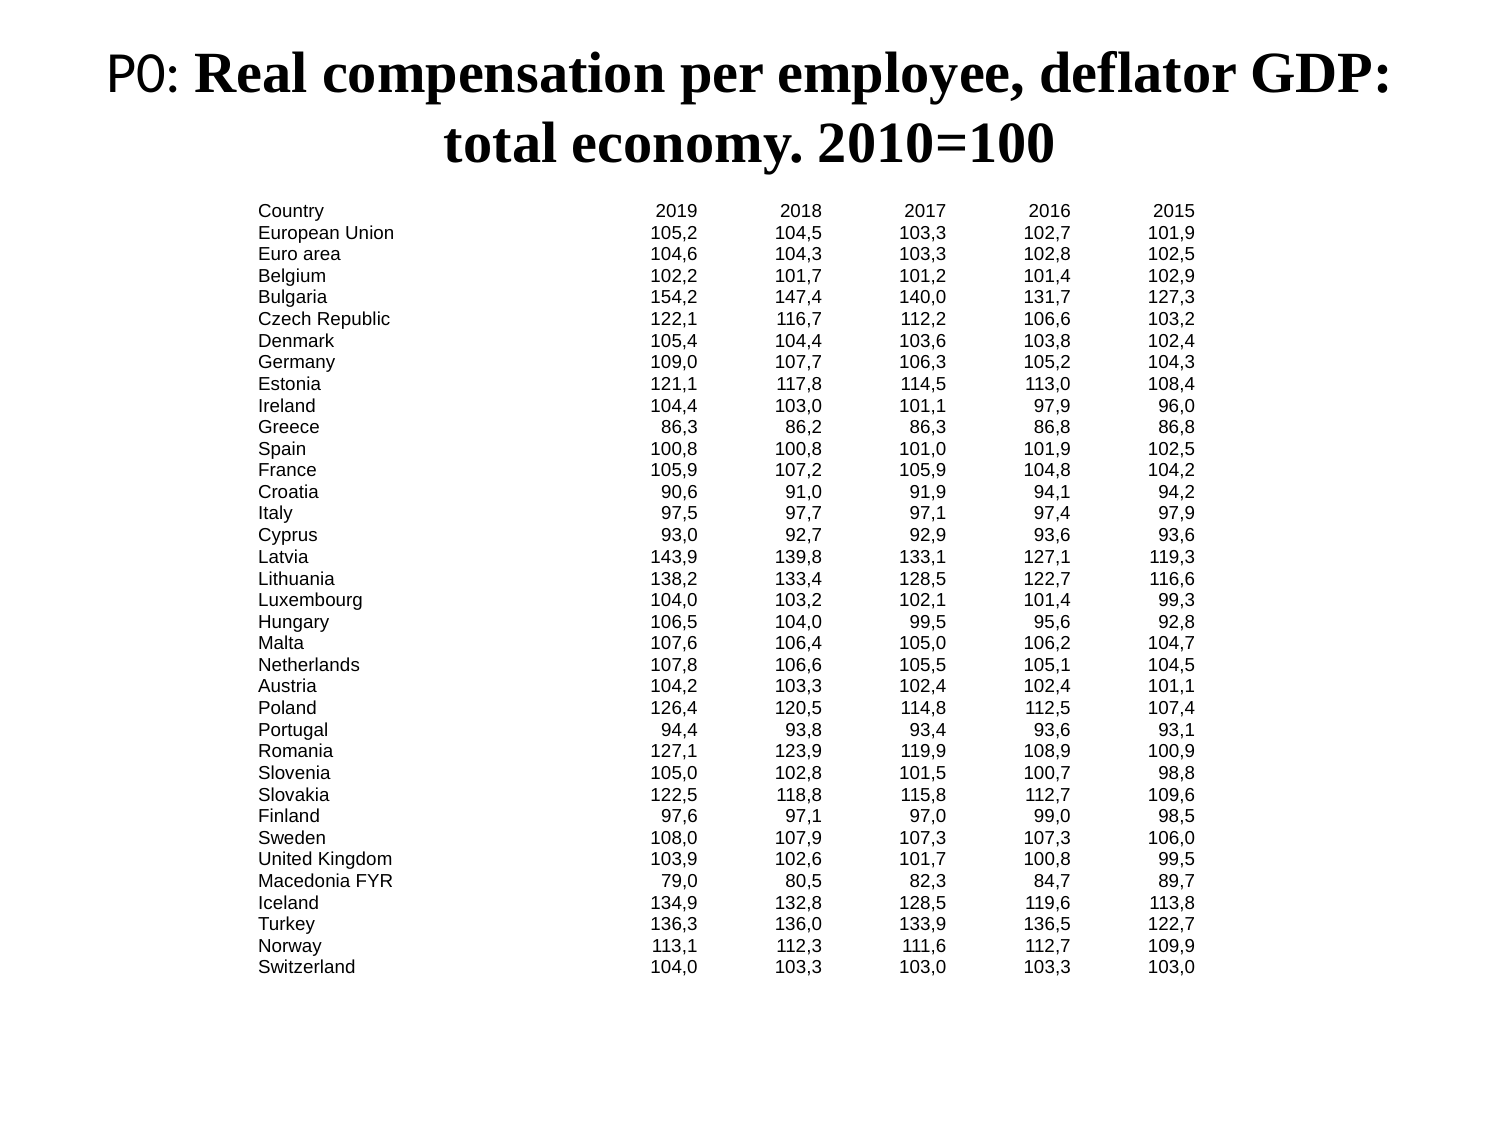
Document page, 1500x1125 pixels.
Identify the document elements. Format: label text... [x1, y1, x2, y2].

table_cell Cyprus [258, 524, 574, 546]
table_cell 108,9 [947, 740, 1071, 762]
table_cell 103,3 [698, 956, 823, 978]
table_cell Norway [258, 935, 574, 956]
table_cell 128,5 [823, 567, 947, 589]
table_cell 117,8 [698, 373, 823, 394]
title P0: Real compensation per employee, deflator GDP: total economy. 2010=100 [75, 45, 1425, 233]
table_cell 103,3 [823, 222, 947, 243]
table_cell 122,7 [947, 567, 1071, 589]
table_cell 86,2 [698, 416, 823, 438]
table_cell Bulgaria [258, 286, 574, 308]
table_cell 127,3 [1071, 286, 1196, 308]
table_cell 97,1 [698, 805, 823, 827]
table_header 2016 [947, 200, 1071, 222]
table_cell 119,6 [947, 892, 1071, 913]
table_cell 136,3 [574, 913, 698, 935]
table_cell 114,8 [823, 697, 947, 719]
table_cell 106,4 [698, 632, 823, 654]
table_cell 100,8 [574, 438, 698, 459]
table_cell 99,5 [823, 611, 947, 632]
table_cell 107,7 [698, 351, 823, 373]
table_cell 133,4 [698, 567, 823, 589]
table_cell 90,6 [574, 481, 698, 502]
table_cell 103,3 [947, 956, 1071, 978]
table_cell 86,8 [1071, 416, 1196, 438]
table_cell 122,1 [574, 308, 698, 330]
table_cell 106,5 [574, 611, 698, 632]
table_cell 100,7 [947, 762, 1071, 783]
table_cell 93,1 [1071, 719, 1196, 740]
table_cell 105,5 [823, 654, 947, 675]
table_cell 122,7 [1071, 913, 1196, 935]
table_cell 101,0 [823, 438, 947, 459]
table_cell 80,5 [698, 870, 823, 892]
table_cell Iceland [258, 892, 574, 913]
table_cell 102,4 [823, 675, 947, 697]
table_cell 112,7 [947, 935, 1071, 956]
table_cell 139,8 [698, 546, 823, 567]
table_cell Germany [258, 351, 574, 373]
table_cell 140,0 [823, 286, 947, 308]
table_cell 119,9 [823, 740, 947, 762]
table_cell Portugal [258, 719, 574, 740]
table_cell 112,3 [698, 935, 823, 956]
table_cell 113,1 [574, 935, 698, 956]
table_cell 93,6 [947, 524, 1071, 546]
table_cell 93,0 [574, 524, 698, 546]
table_cell 136,0 [698, 913, 823, 935]
table_cell France [258, 459, 574, 481]
table_cell 104,6 [574, 243, 698, 265]
table_cell 105,1 [947, 654, 1071, 675]
table_cell Sweden [258, 827, 574, 848]
table_cell 93,6 [1071, 524, 1196, 546]
table_cell Lithuania [258, 567, 574, 589]
table_cell Slovakia [258, 783, 574, 805]
table_cell 103,0 [1071, 956, 1196, 978]
table_cell Latvia [258, 546, 574, 567]
table_cell 112,5 [947, 697, 1071, 719]
table_cell 97,1 [823, 502, 947, 524]
table_cell European Union [258, 222, 574, 243]
table_cell 107,3 [823, 827, 947, 848]
table_cell Macedonia FYR [258, 870, 574, 892]
table_cell 101,1 [1071, 675, 1196, 697]
table_cell 94,4 [574, 719, 698, 740]
table_cell 91,9 [823, 481, 947, 502]
table_cell Belgium [258, 265, 574, 286]
table_cell 104,5 [1071, 654, 1196, 675]
table_cell 128,5 [823, 892, 947, 913]
table_cell 107,9 [698, 827, 823, 848]
table_cell 106,2 [947, 632, 1071, 654]
table_cell 95,6 [947, 611, 1071, 632]
table_cell 97,9 [947, 394, 1071, 416]
table_cell 86,3 [823, 416, 947, 438]
table_cell 101,7 [823, 848, 947, 870]
table_cell 106,3 [823, 351, 947, 373]
table_cell 107,8 [574, 654, 698, 675]
table_cell Romania [258, 740, 574, 762]
table_cell 147,4 [698, 286, 823, 308]
table_cell 101,9 [947, 438, 1071, 459]
table_cell 105,2 [574, 222, 698, 243]
table_cell 138,2 [574, 567, 698, 589]
table_cell Estonia [258, 373, 574, 394]
table_cell 99,0 [947, 805, 1071, 827]
table_cell 134,9 [574, 892, 698, 913]
table_cell 92,8 [1071, 611, 1196, 632]
table_cell 127,1 [947, 546, 1071, 567]
table_cell 121,1 [574, 373, 698, 394]
table_cell 107,3 [947, 827, 1071, 848]
table_header 2015 [1071, 200, 1196, 222]
table_cell 104,2 [1071, 459, 1196, 481]
table_cell 103,8 [947, 330, 1071, 351]
table_header 2018 [698, 200, 823, 222]
table_cell 101,9 [1071, 222, 1196, 243]
table_cell 109,6 [1071, 783, 1196, 805]
table_cell 106,6 [698, 654, 823, 675]
table_cell 105,0 [823, 632, 947, 654]
table_cell 98,5 [1071, 805, 1196, 827]
table_cell Euro area [258, 243, 574, 265]
table_cell 111,6 [823, 935, 947, 956]
table_cell 100,8 [947, 848, 1071, 870]
table_cell Croatia [258, 481, 574, 502]
table_cell 103,0 [698, 394, 823, 416]
table_cell 136,5 [947, 913, 1071, 935]
table_cell 101,5 [823, 762, 947, 783]
table_cell 97,6 [574, 805, 698, 827]
table_cell Ireland [258, 394, 574, 416]
table_cell 104,8 [947, 459, 1071, 481]
table_cell 106,6 [947, 308, 1071, 330]
table_cell 86,3 [574, 416, 698, 438]
table_cell 116,7 [698, 308, 823, 330]
table_cell 103,9 [574, 848, 698, 870]
table_cell 101,4 [947, 589, 1071, 611]
table_cell 97,5 [574, 502, 698, 524]
table_cell 107,4 [1071, 697, 1196, 719]
table_cell 102,1 [823, 589, 947, 611]
table_cell 99,3 [1071, 589, 1196, 611]
table_cell 82,3 [823, 870, 947, 892]
table_cell Italy [258, 502, 574, 524]
table_cell 108,0 [574, 827, 698, 848]
table_cell 96,0 [1071, 394, 1196, 416]
table_cell 133,9 [823, 913, 947, 935]
table_cell 126,4 [574, 697, 698, 719]
table_cell 79,0 [574, 870, 698, 892]
table_cell 113,8 [1071, 892, 1196, 913]
table_cell 98,8 [1071, 762, 1196, 783]
table_cell 103,3 [823, 243, 947, 265]
table_cell 104,5 [698, 222, 823, 243]
table_cell 105,0 [574, 762, 698, 783]
table_cell 102,4 [947, 675, 1071, 697]
table_cell 94,2 [1071, 481, 1196, 502]
table_cell 97,7 [698, 502, 823, 524]
table_cell 113,0 [947, 373, 1071, 394]
table_cell 115,8 [823, 783, 947, 805]
table_cell 102,4 [1071, 330, 1196, 351]
table_cell 104,3 [1071, 351, 1196, 373]
table_cell 127,1 [574, 740, 698, 762]
table_cell 104,2 [574, 675, 698, 697]
table_cell 104,4 [574, 394, 698, 416]
table_cell 100,8 [698, 438, 823, 459]
table_cell Poland [258, 697, 574, 719]
table_cell 104,0 [698, 611, 823, 632]
table_cell 103,2 [1071, 308, 1196, 330]
table_cell 118,8 [698, 783, 823, 805]
table_cell Czech Republic [258, 308, 574, 330]
table_cell 102,6 [698, 848, 823, 870]
table_cell 119,3 [1071, 546, 1196, 567]
table_cell Netherlands [258, 654, 574, 675]
table_cell Austria [258, 675, 574, 697]
table_cell 102,8 [947, 243, 1071, 265]
table_cell 105,2 [947, 351, 1071, 373]
table_cell 133,1 [823, 546, 947, 567]
table_cell 102,9 [1071, 265, 1196, 286]
table_cell 101,4 [947, 265, 1071, 286]
table_cell 89,7 [1071, 870, 1196, 892]
table_cell 123,9 [698, 740, 823, 762]
table_cell 116,6 [1071, 567, 1196, 589]
table_cell 105,9 [574, 459, 698, 481]
table_cell Greece [258, 416, 574, 438]
table_cell Spain [258, 438, 574, 459]
table_cell 102,5 [1071, 438, 1196, 459]
table_cell Luxembourg [258, 589, 574, 611]
table_cell 102,8 [698, 762, 823, 783]
table_cell Switzerland [258, 956, 574, 978]
table_cell 108,4 [1071, 373, 1196, 394]
table_cell 104,4 [698, 330, 823, 351]
table_cell 109,0 [574, 351, 698, 373]
table_cell 154,2 [574, 286, 698, 308]
table_cell 112,7 [947, 783, 1071, 805]
table_cell 97,4 [947, 502, 1071, 524]
table_cell 101,2 [823, 265, 947, 286]
table_cell 107,6 [574, 632, 698, 654]
table_cell 112,2 [823, 308, 947, 330]
table_cell 101,7 [698, 265, 823, 286]
table_cell Turkey [258, 913, 574, 935]
table_cell 105,4 [574, 330, 698, 351]
table_header 2019 [574, 200, 698, 222]
table_cell 93,4 [823, 719, 947, 740]
table_cell 91,0 [698, 481, 823, 502]
table_cell 109,9 [1071, 935, 1196, 956]
table_cell Hungary [258, 611, 574, 632]
table_cell 93,8 [698, 719, 823, 740]
table_cell 114,5 [823, 373, 947, 394]
table_header Country [258, 200, 574, 222]
table_cell 100,9 [1071, 740, 1196, 762]
table_cell 99,5 [1071, 848, 1196, 870]
table_cell Finland [258, 805, 574, 827]
table_cell 102,7 [947, 222, 1071, 243]
table_cell 106,0 [1071, 827, 1196, 848]
table_cell Slovenia [258, 762, 574, 783]
table_cell Malta [258, 632, 574, 654]
table_cell 102,5 [1071, 243, 1196, 265]
table_cell United Kingdom [258, 848, 574, 870]
table_cell 120,5 [698, 697, 823, 719]
table_cell 104,3 [698, 243, 823, 265]
table_cell 92,9 [823, 524, 947, 546]
table_cell 103,0 [823, 956, 947, 978]
table_cell 131,7 [947, 286, 1071, 308]
table_cell Denmark [258, 330, 574, 351]
table_cell 86,8 [947, 416, 1071, 438]
table_cell 105,9 [823, 459, 947, 481]
table_cell 143,9 [574, 546, 698, 567]
table_cell 104,0 [574, 589, 698, 611]
table_cell 122,5 [574, 783, 698, 805]
table_cell 102,2 [574, 265, 698, 286]
table_cell 107,2 [698, 459, 823, 481]
table_cell 92,7 [698, 524, 823, 546]
table_cell 97,9 [1071, 502, 1196, 524]
table_cell 94,1 [947, 481, 1071, 502]
table_cell 101,1 [823, 394, 947, 416]
table_cell 104,0 [574, 956, 698, 978]
table_cell 97,0 [823, 805, 947, 827]
table_cell 104,7 [1071, 632, 1196, 654]
table_cell 84,7 [947, 870, 1071, 892]
table_cell 93,6 [947, 719, 1071, 740]
table_cell 103,2 [698, 589, 823, 611]
table_cell 103,3 [698, 675, 823, 697]
table_cell 132,8 [698, 892, 823, 913]
table_header 2017 [823, 200, 947, 222]
table_cell 103,6 [823, 330, 947, 351]
